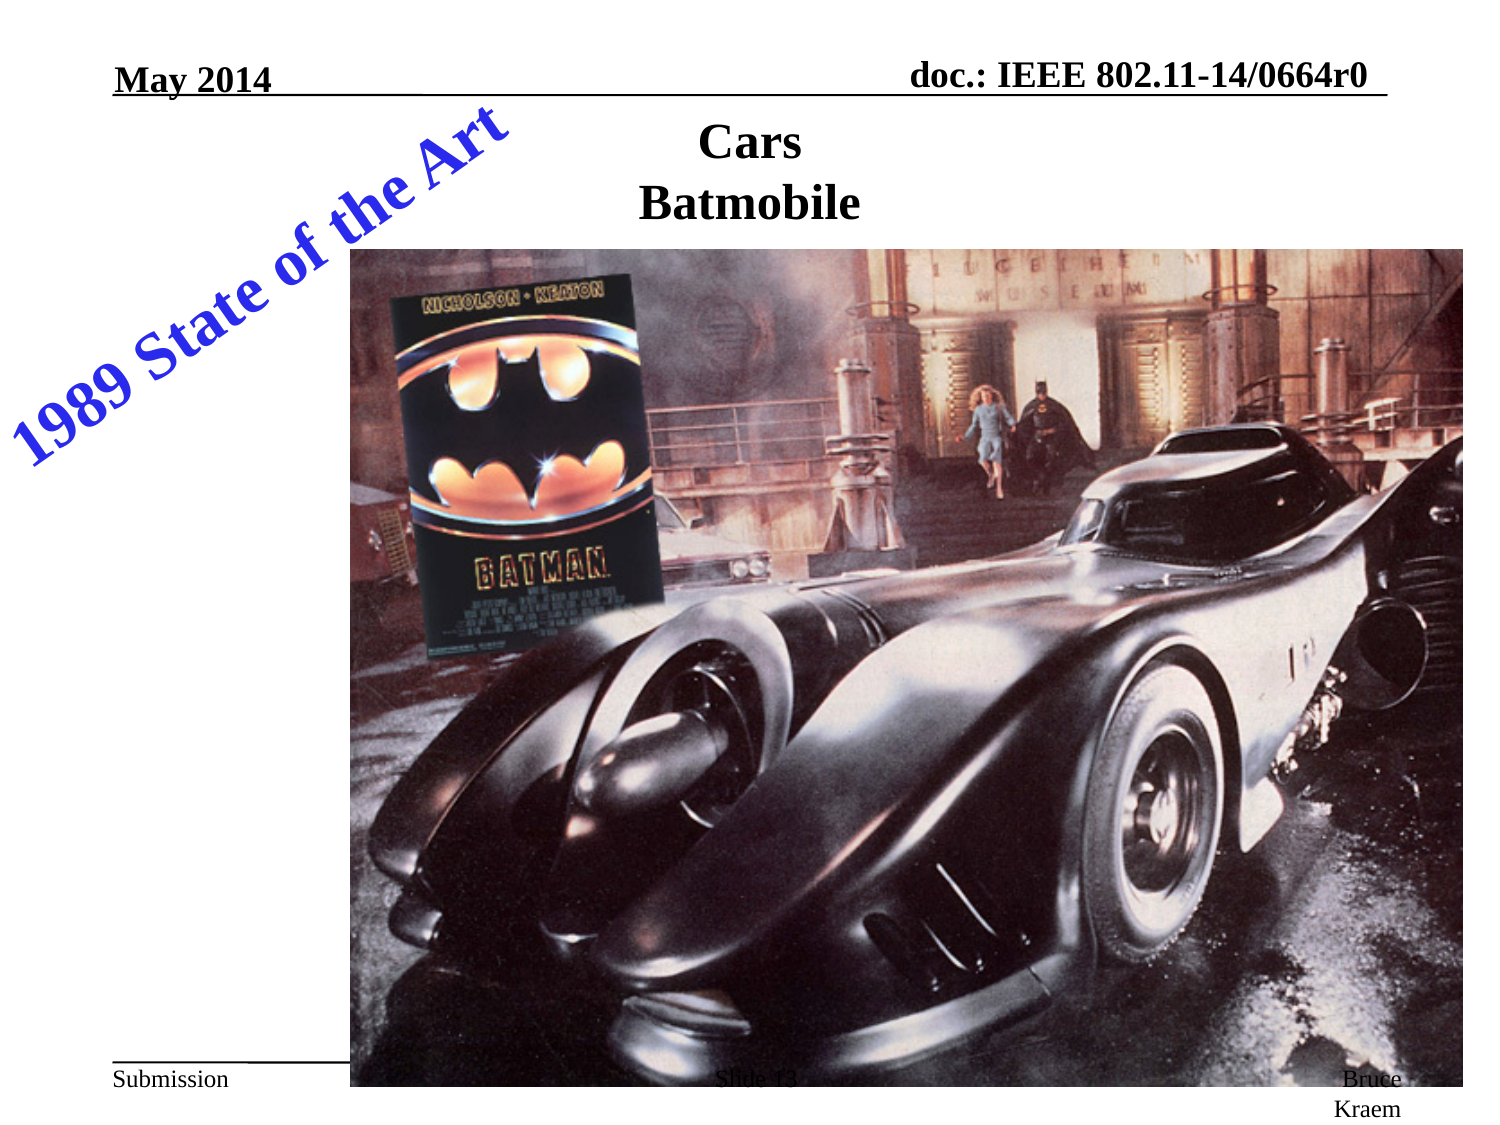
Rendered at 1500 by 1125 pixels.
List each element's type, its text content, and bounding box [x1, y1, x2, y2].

picture [349, 249, 1463, 1087]
text_box 1989 State of the Art [0, 63, 536, 496]
title Cars Batmobile [112, 99, 429, 238]
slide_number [114, 54, 335, 100]
title Cars Batmobile [399, 99, 1388, 238]
